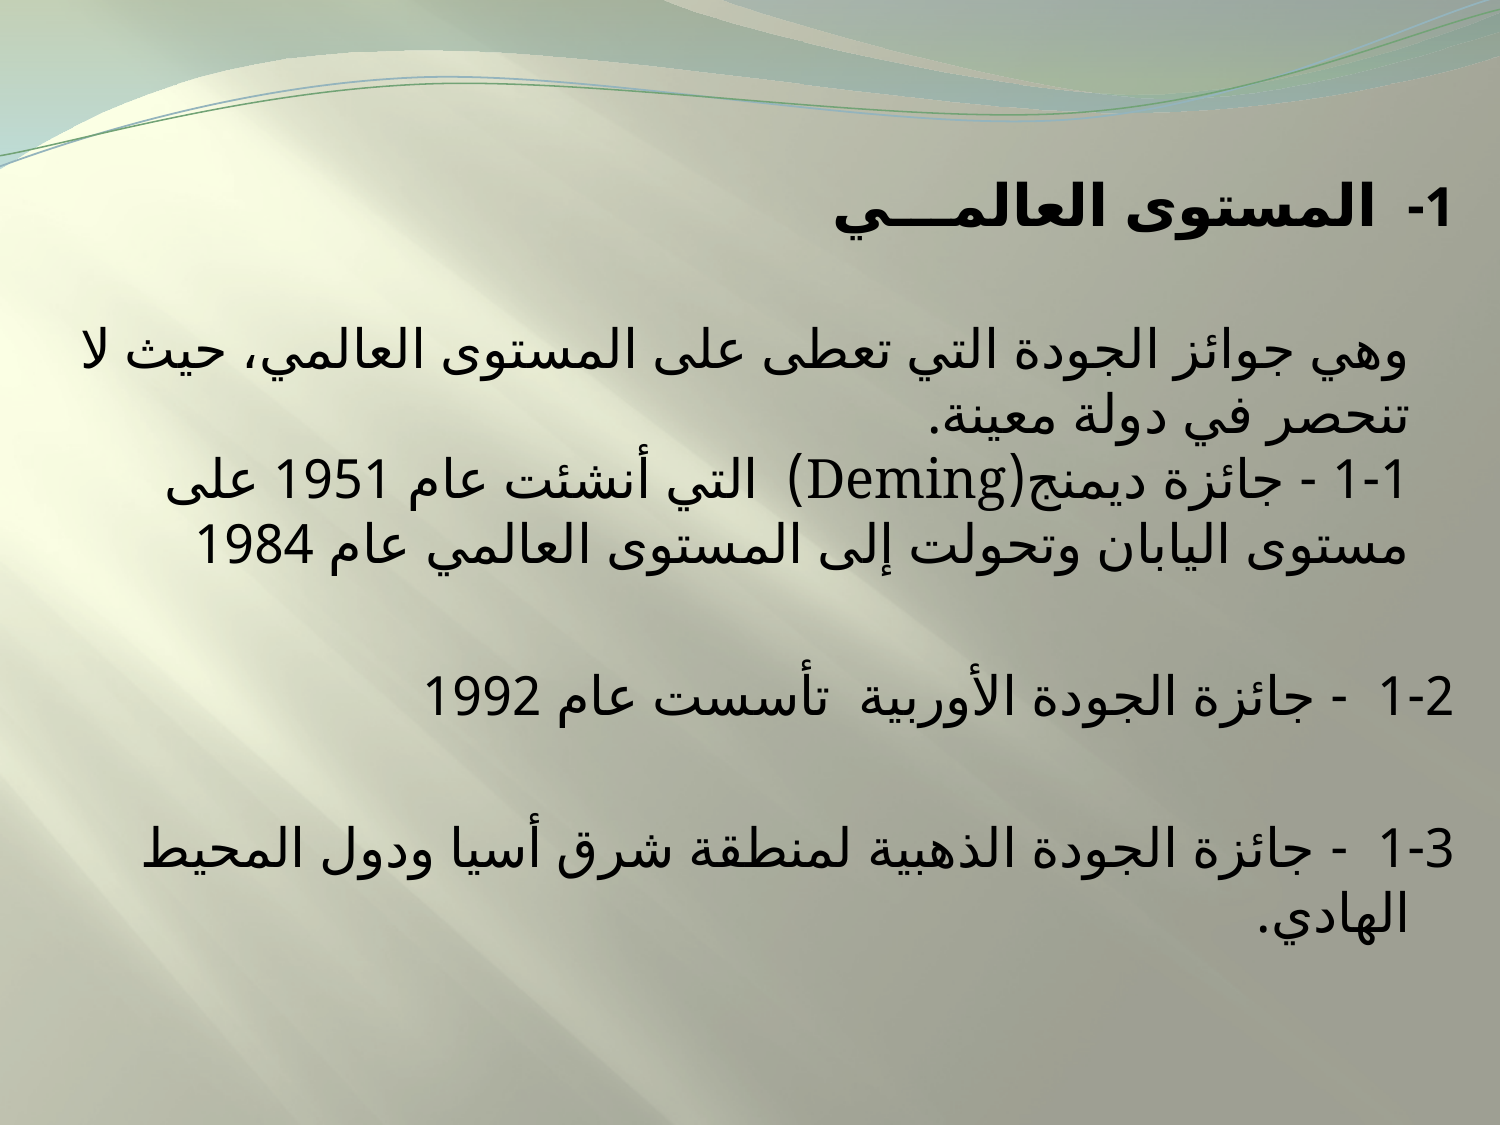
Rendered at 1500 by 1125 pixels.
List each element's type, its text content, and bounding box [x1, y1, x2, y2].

list 1- المستوى العالمـــي وهي جوائز الجودة التي تعطى على المستوى العالمي، حيث لا تنحصر في دولة معينة. 1-1 - جائزة ديمنج(Deming) التي أنشئت عام 1951 على مستوى اليابان وتحولت إلى المستوى العالمي عام 1984 1-2 - جائزة الجودة الأوربية تأسست عام 1992 1-3 - جائزة الجودة الذهبية لمنطقة شرق أسيا ودول المحيط الهادي. [53, 160, 1471, 953]
